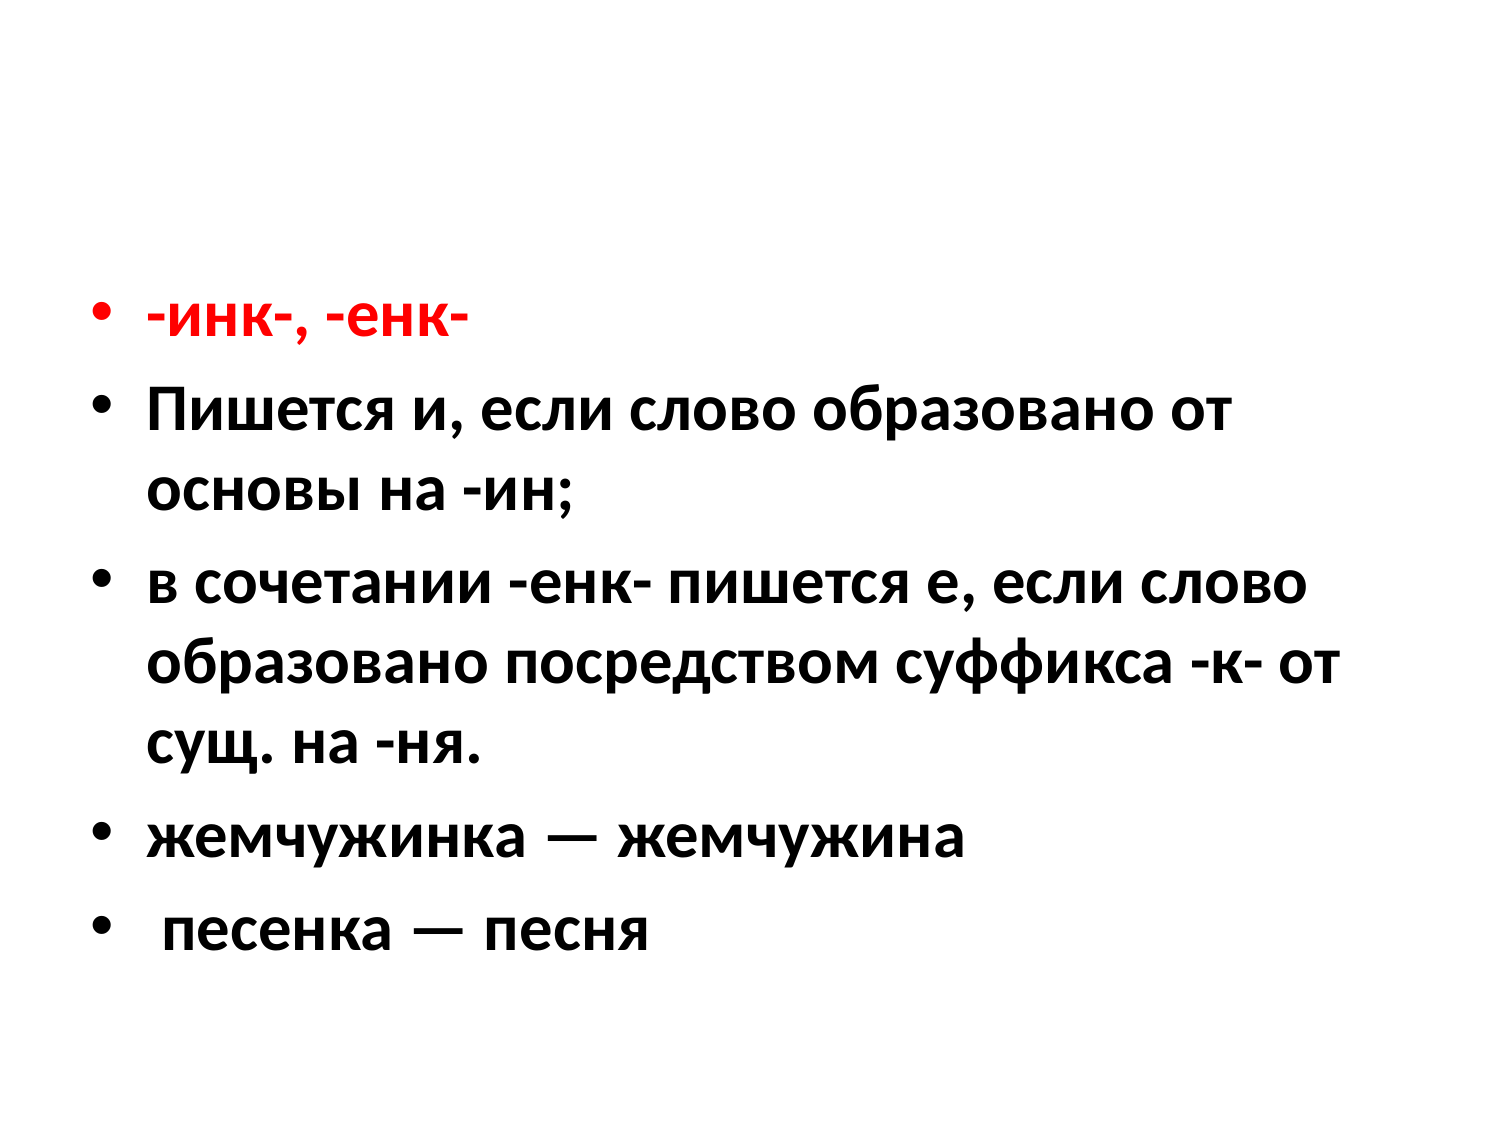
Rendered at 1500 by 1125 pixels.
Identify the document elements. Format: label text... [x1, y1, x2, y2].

list -инк-, -енк- Пишется и, если слово образовано от основы на -ин; в сочетании -енк- пишется е, если слово образовано посредством суффикса -к- от сущ. на -ня. жемчужинка — жемчужина песенка — песня [75, 262, 1425, 1005]
